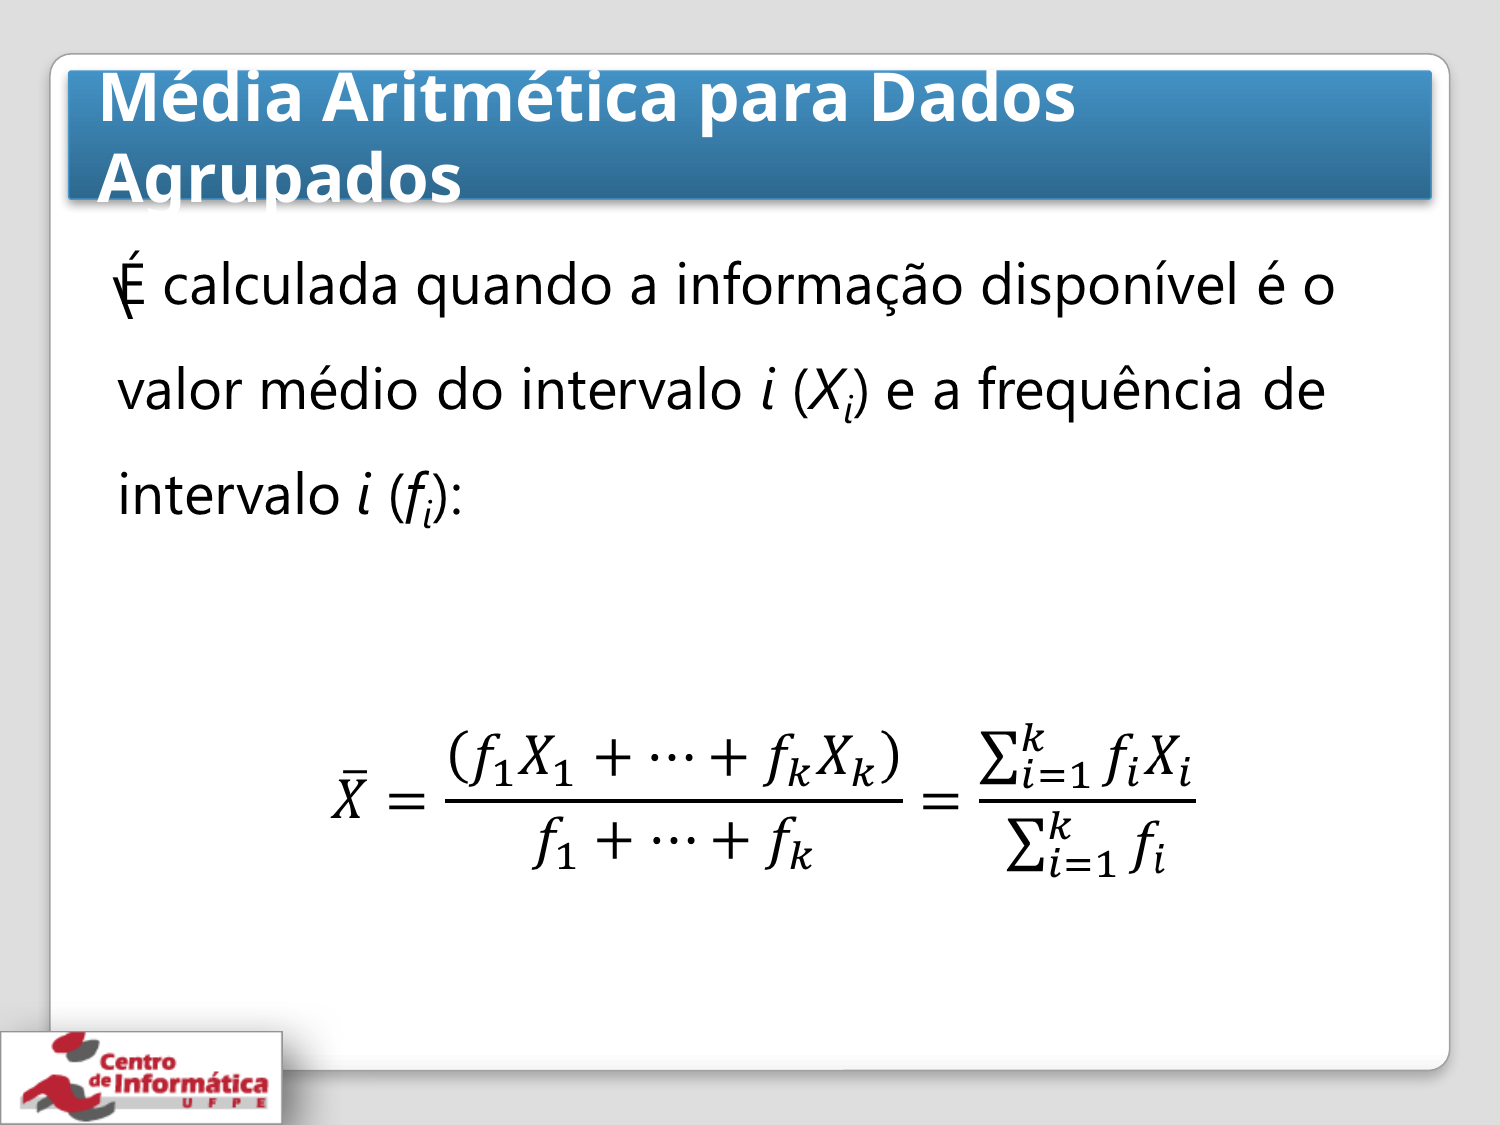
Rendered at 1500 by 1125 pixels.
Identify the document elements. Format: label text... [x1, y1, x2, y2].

title Média Aritmética para Dados Agrupados [82, 70, 1425, 200]
list \ [82, 210, 1425, 1008]
picture [0, 1031, 283, 1125]
